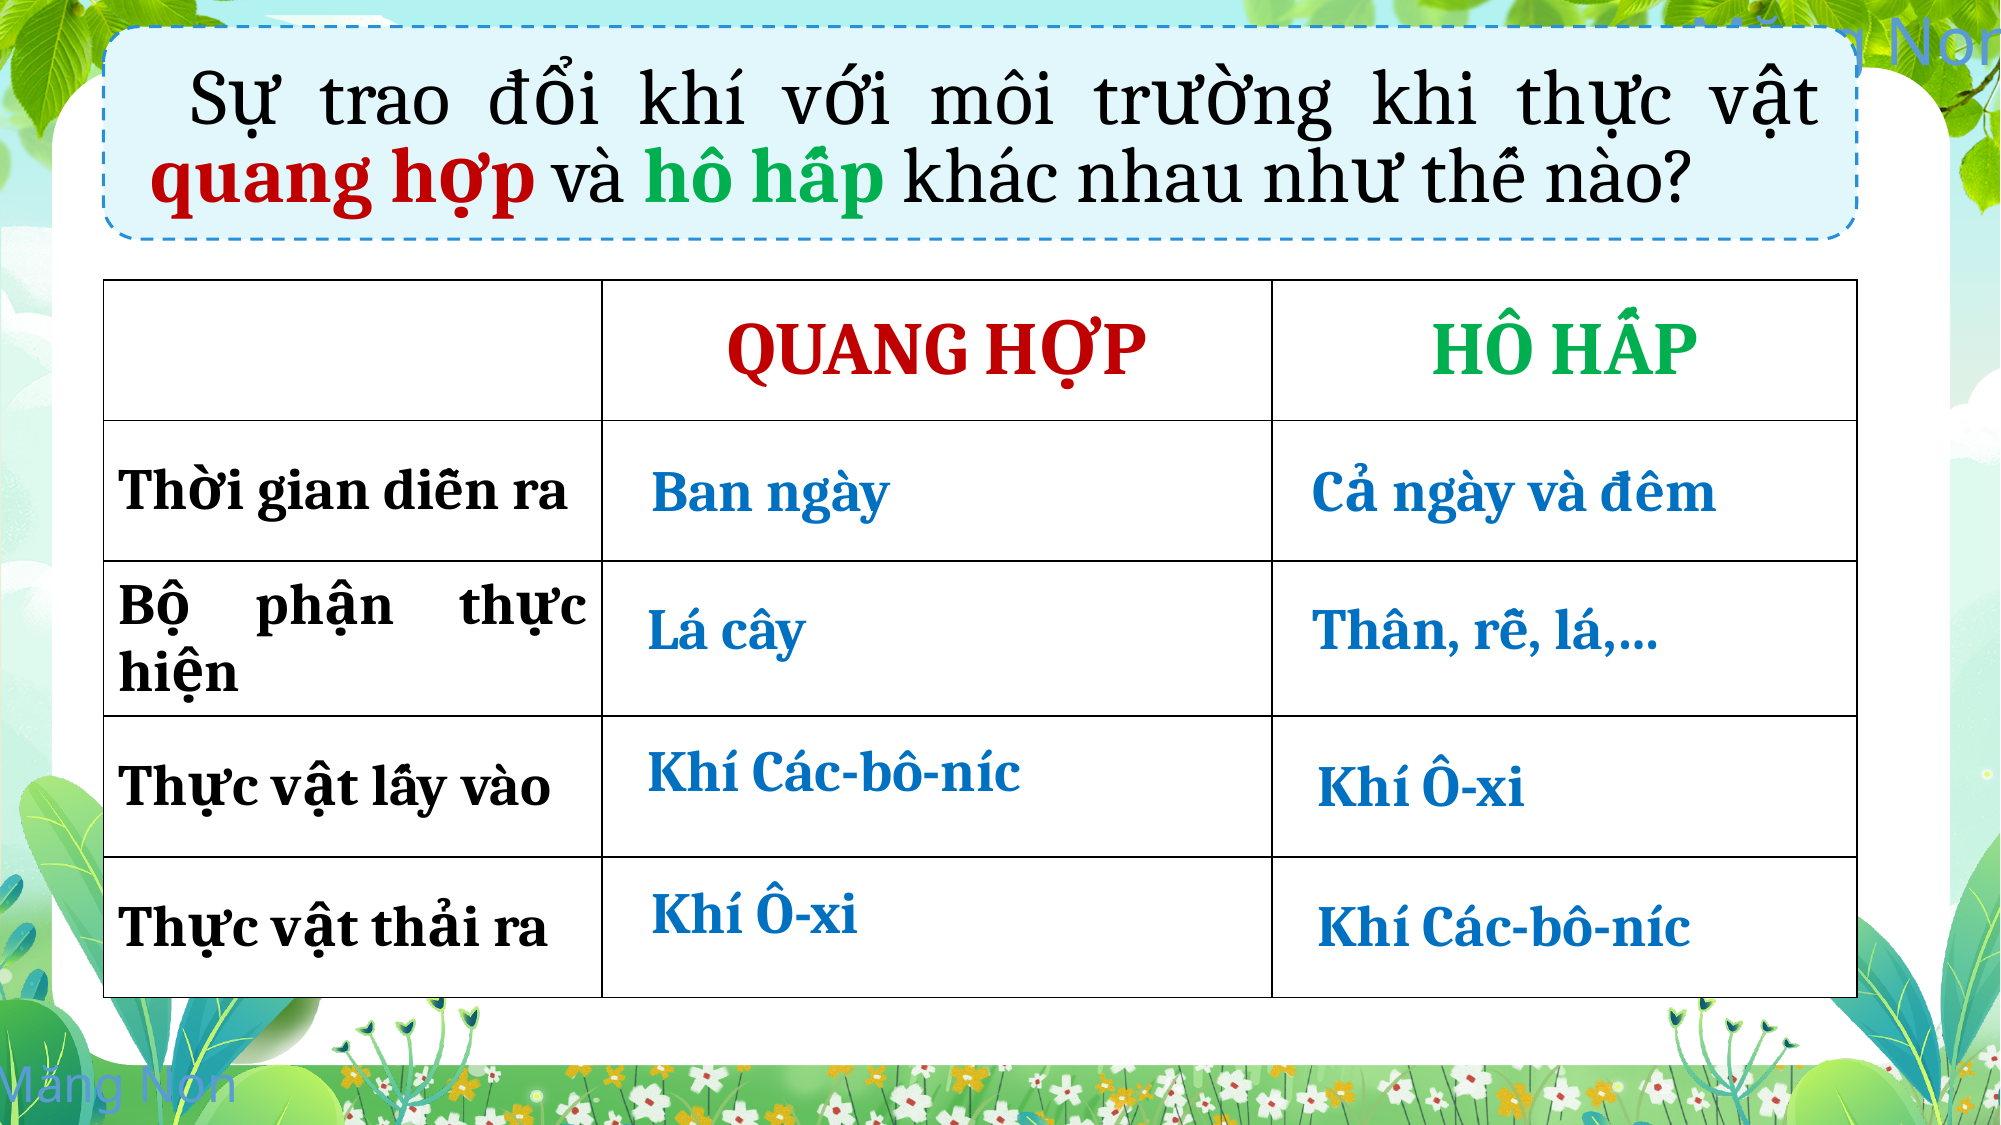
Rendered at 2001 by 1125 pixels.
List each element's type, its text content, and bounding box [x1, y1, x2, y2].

table_header QUANG HỢP [603, 281, 1271, 420]
table_header [104, 281, 601, 420]
table_cell Bộ phận thực hiện [104, 562, 601, 715]
table_cell [1273, 858, 1856, 997]
text_box Khí Các-bô-níc [632, 725, 1245, 811]
table_cell [603, 717, 1271, 856]
text_box Khí Ô-xi [1302, 740, 1915, 826]
text_box Khí Ô-xi [636, 867, 1249, 953]
table_cell [603, 421, 1271, 560]
picture [0, 0, 2001, 1125]
text_box Ban ngày [636, 445, 1249, 531]
table_cell Thời gian diễn ra [104, 421, 601, 560]
text_box Khí Các-bô-níc [1302, 880, 1915, 966]
table_cell [603, 858, 1271, 997]
text_box Lá cây [632, 583, 1245, 669]
text_box Cả ngày và đêm [1297, 445, 1911, 531]
text_box Thân, rễ, lá,… [1297, 583, 1857, 669]
table_header HÔ HẤP [1273, 281, 1856, 420]
table_cell [603, 562, 1271, 715]
table_cell Thực vật lấy vào [104, 717, 601, 856]
table_cell [1273, 421, 1856, 560]
table_cell [1273, 717, 1856, 856]
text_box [103, 26, 1857, 240]
table_cell [1273, 562, 1856, 715]
table_cell Thực vật thải ra [104, 858, 601, 997]
